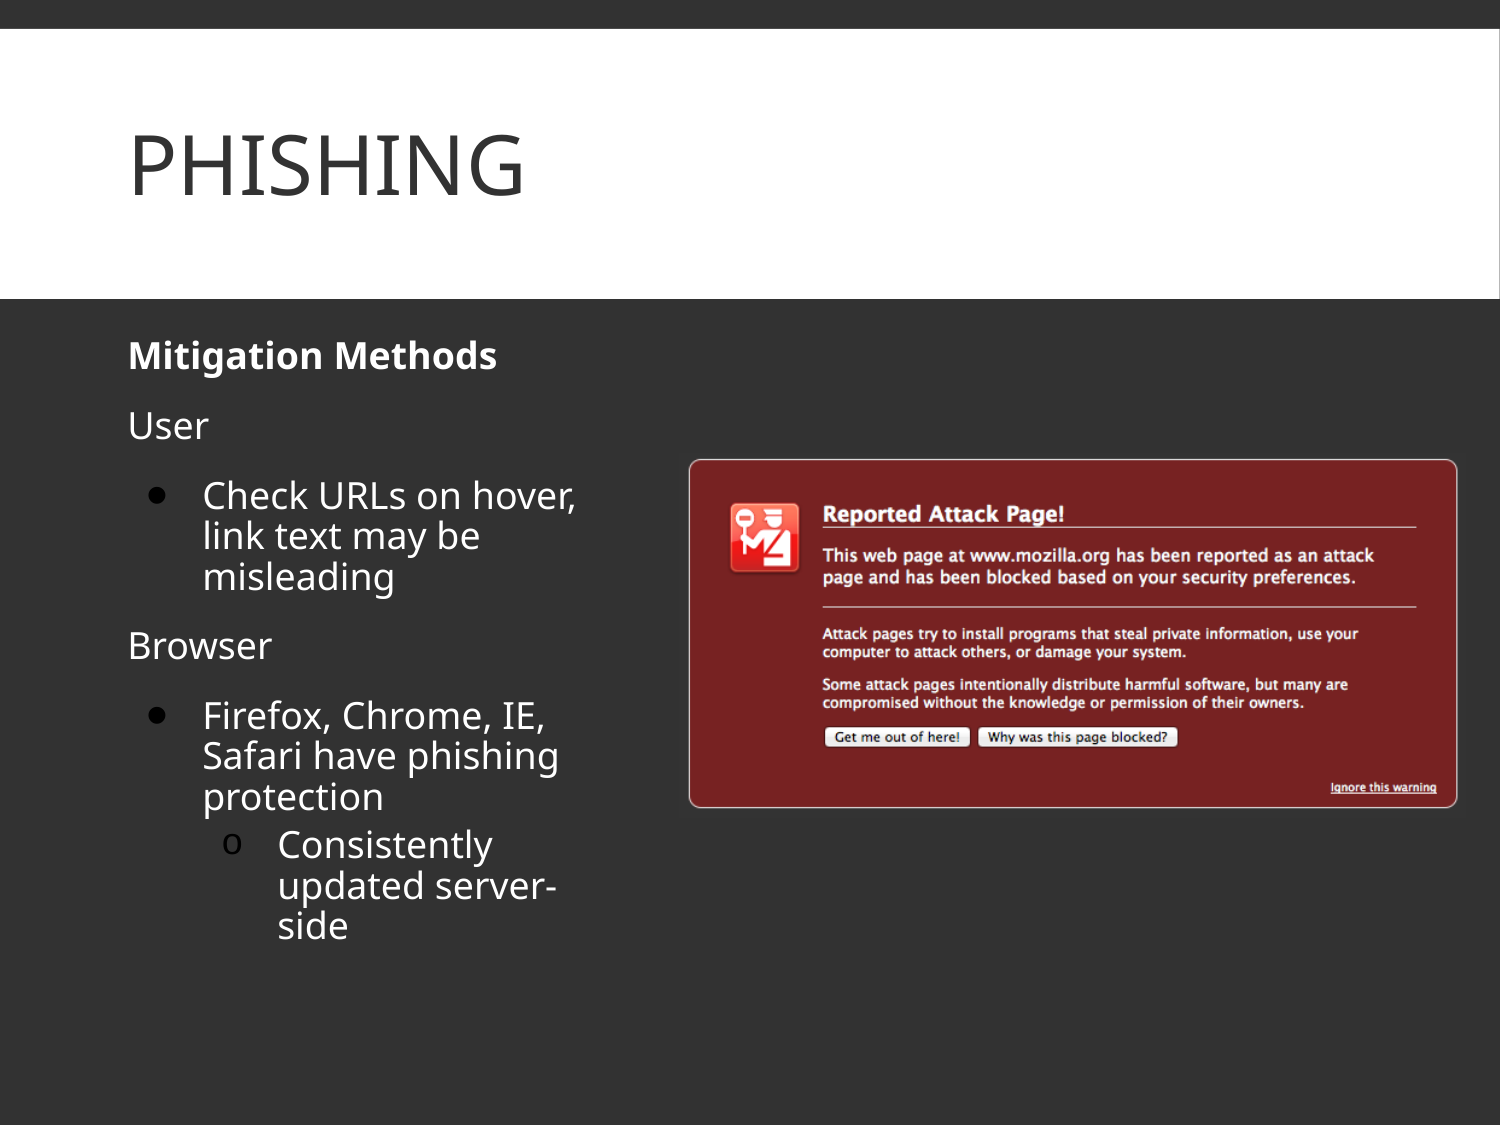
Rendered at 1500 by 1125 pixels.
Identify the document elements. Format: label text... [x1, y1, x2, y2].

text_box [678, 453, 1466, 818]
title phishing [112, 46, 1388, 295]
list Mitigation Methods User Check URLs on hover, link text may be misleading Browser Firefox, Chrome, IE, Safari have phishing protection Consistently updated server-side [112, 329, 640, 1020]
